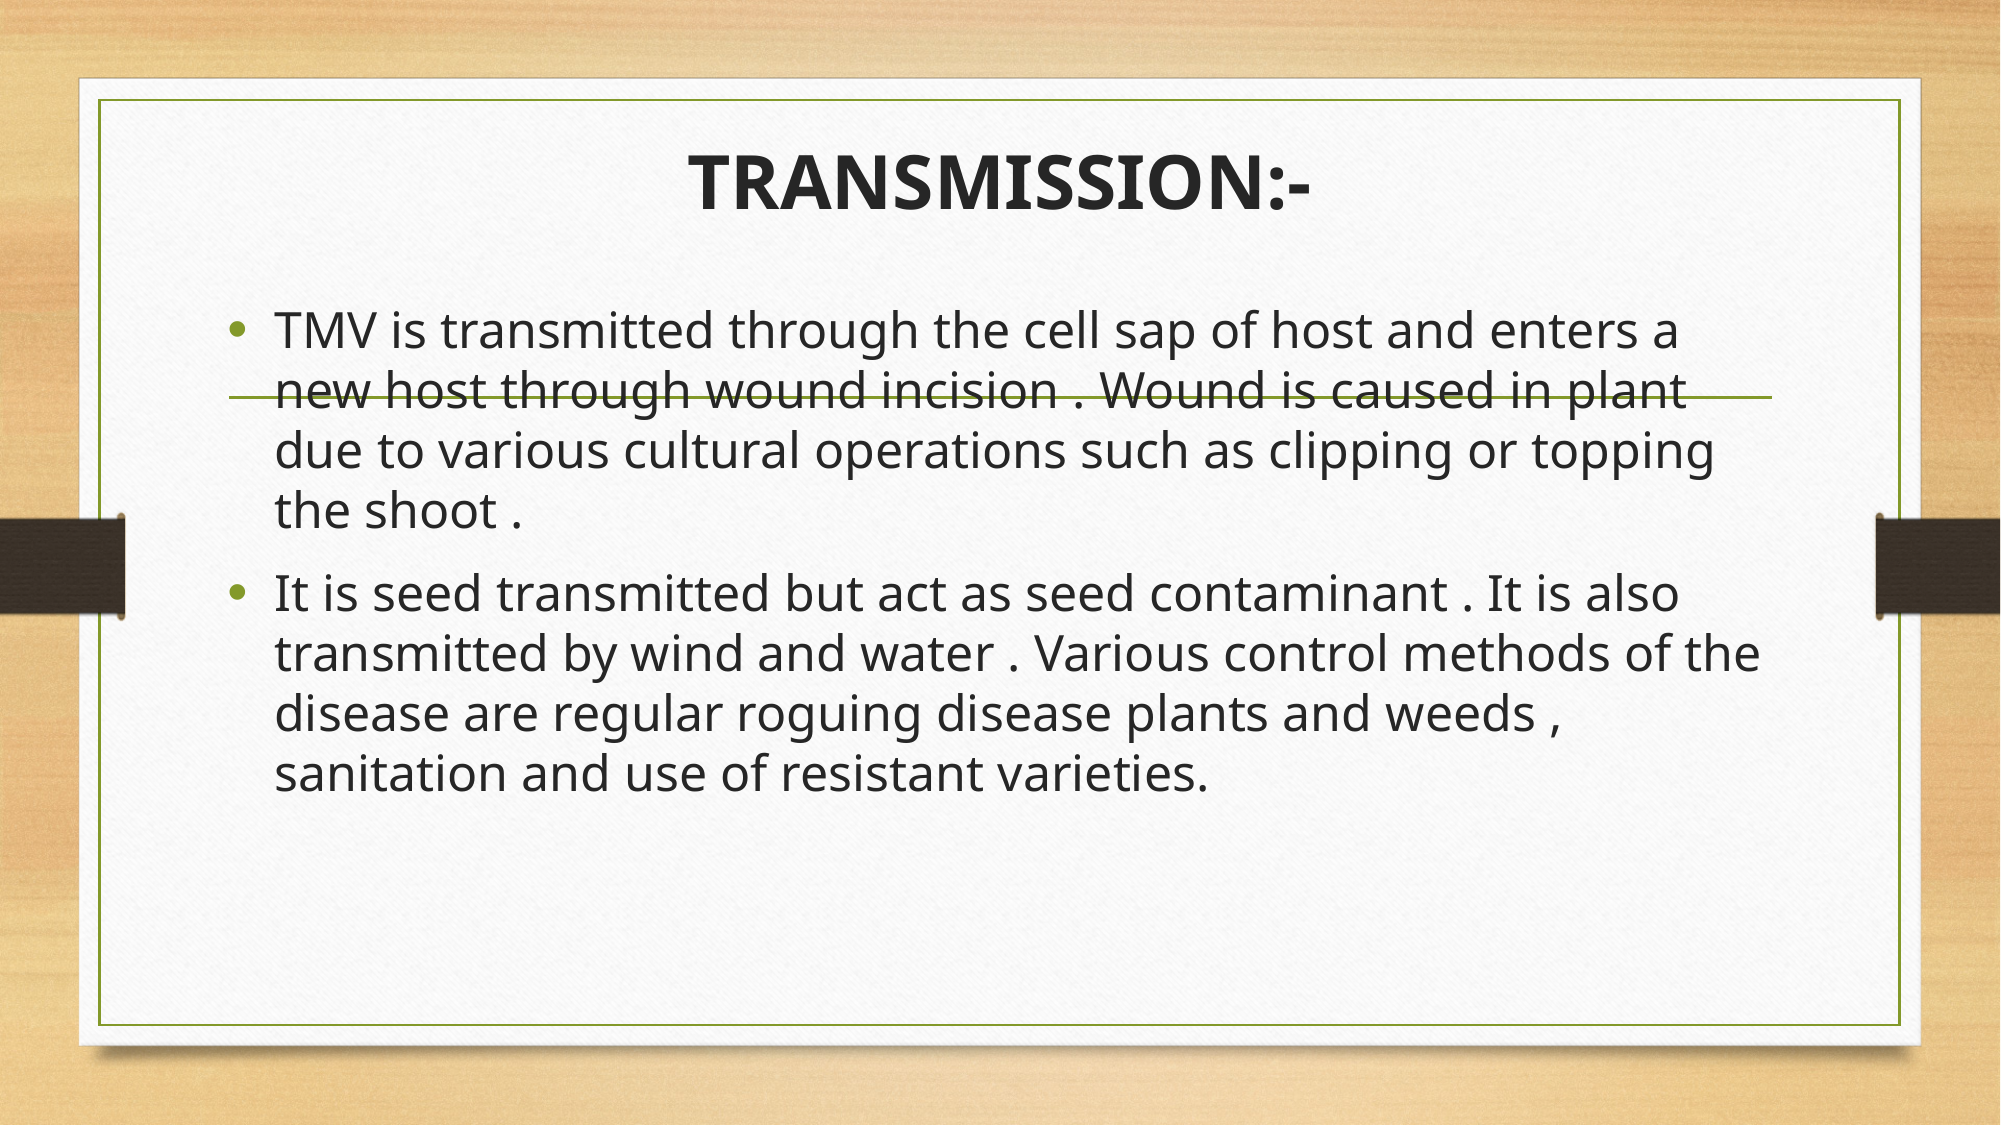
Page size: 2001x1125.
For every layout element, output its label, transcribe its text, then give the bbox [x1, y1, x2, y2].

list TMV is transmitted through the cell sap of host and enters a new host through wound incision . Wound is caused in plant due to various cultural operations such as clipping or topping the shoot . It is seed transmitted but act as seed contaminant . It is also transmitted by wind and water . Various control methods of the disease are regular roguing disease plants and weeds , sanitation and use of resistant varieties. [212, 291, 1788, 964]
picture [0, 0, 2001, 1125]
title TRANSMISSION:- [212, 99, 1788, 261]
